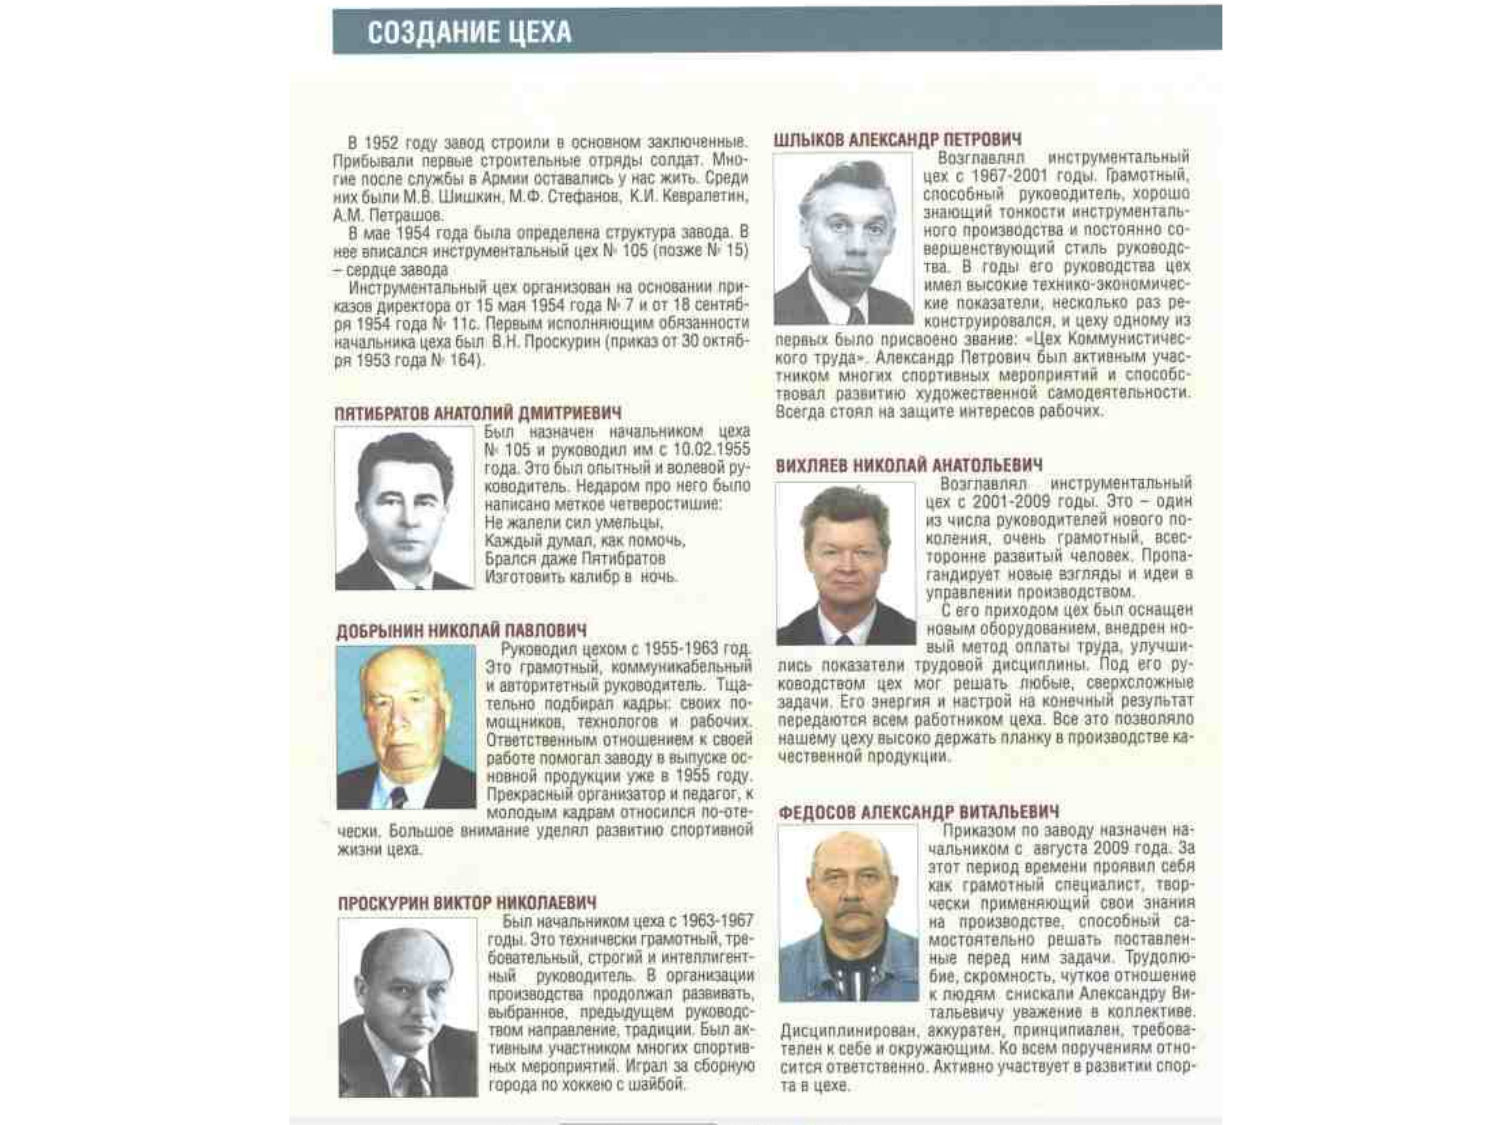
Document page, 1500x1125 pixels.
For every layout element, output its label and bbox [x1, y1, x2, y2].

picture [288, 0, 1223, 1125]
